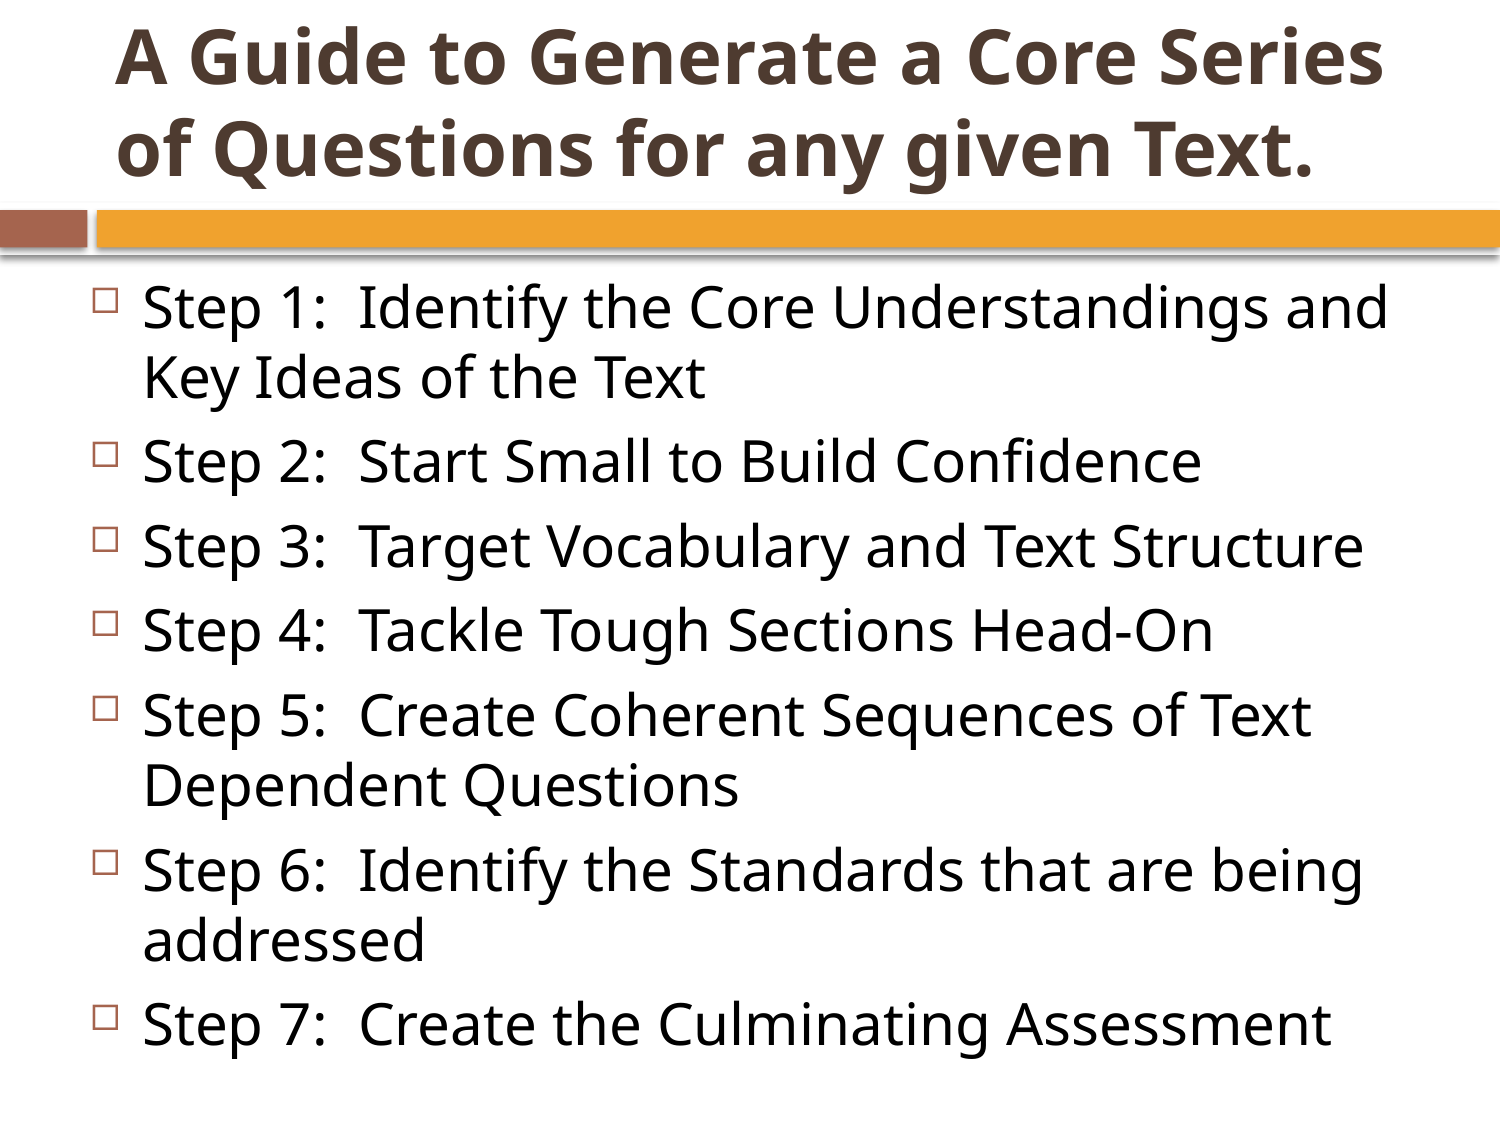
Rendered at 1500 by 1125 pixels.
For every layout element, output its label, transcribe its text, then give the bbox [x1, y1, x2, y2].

list Step 1: Identify the Core Understandings and Key Ideas of the Text Step 2: Start Small to Build Confidence Step 3: Target Vocabulary and Text Structure Step 4: Tackle Tough Sections Head-On Step 5: Create Coherent Sequences of Text Dependent Questions Step 6: Identify the Standards that are being addressed Step 7: Create the Culminating Assessment [75, 262, 1463, 1075]
title A Guide to Generate a Core Series of Questions for any given Text. [100, 0, 1438, 200]
